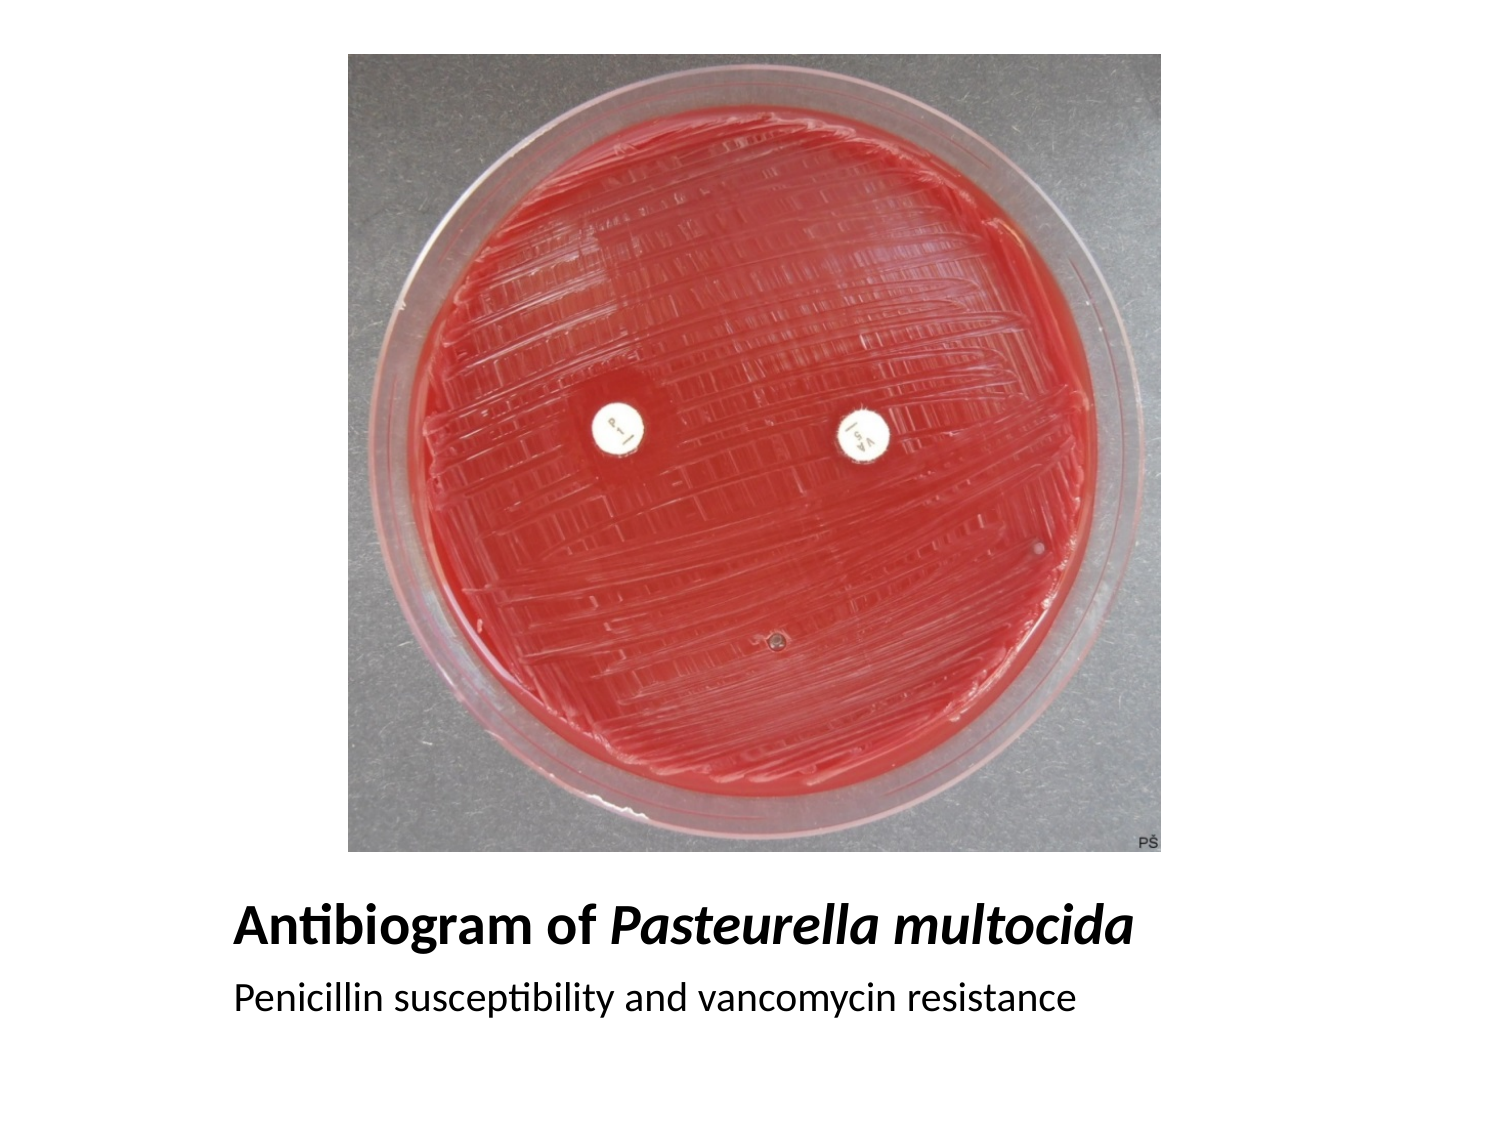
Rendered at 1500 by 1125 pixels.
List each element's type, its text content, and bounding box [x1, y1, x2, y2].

picture [293, 54, 1195, 852]
list Penicillin susceptibility and vancomycin resistance [218, 962, 1400, 1094]
title Antibiogram of Pasteurella multocida [218, 871, 1400, 962]
